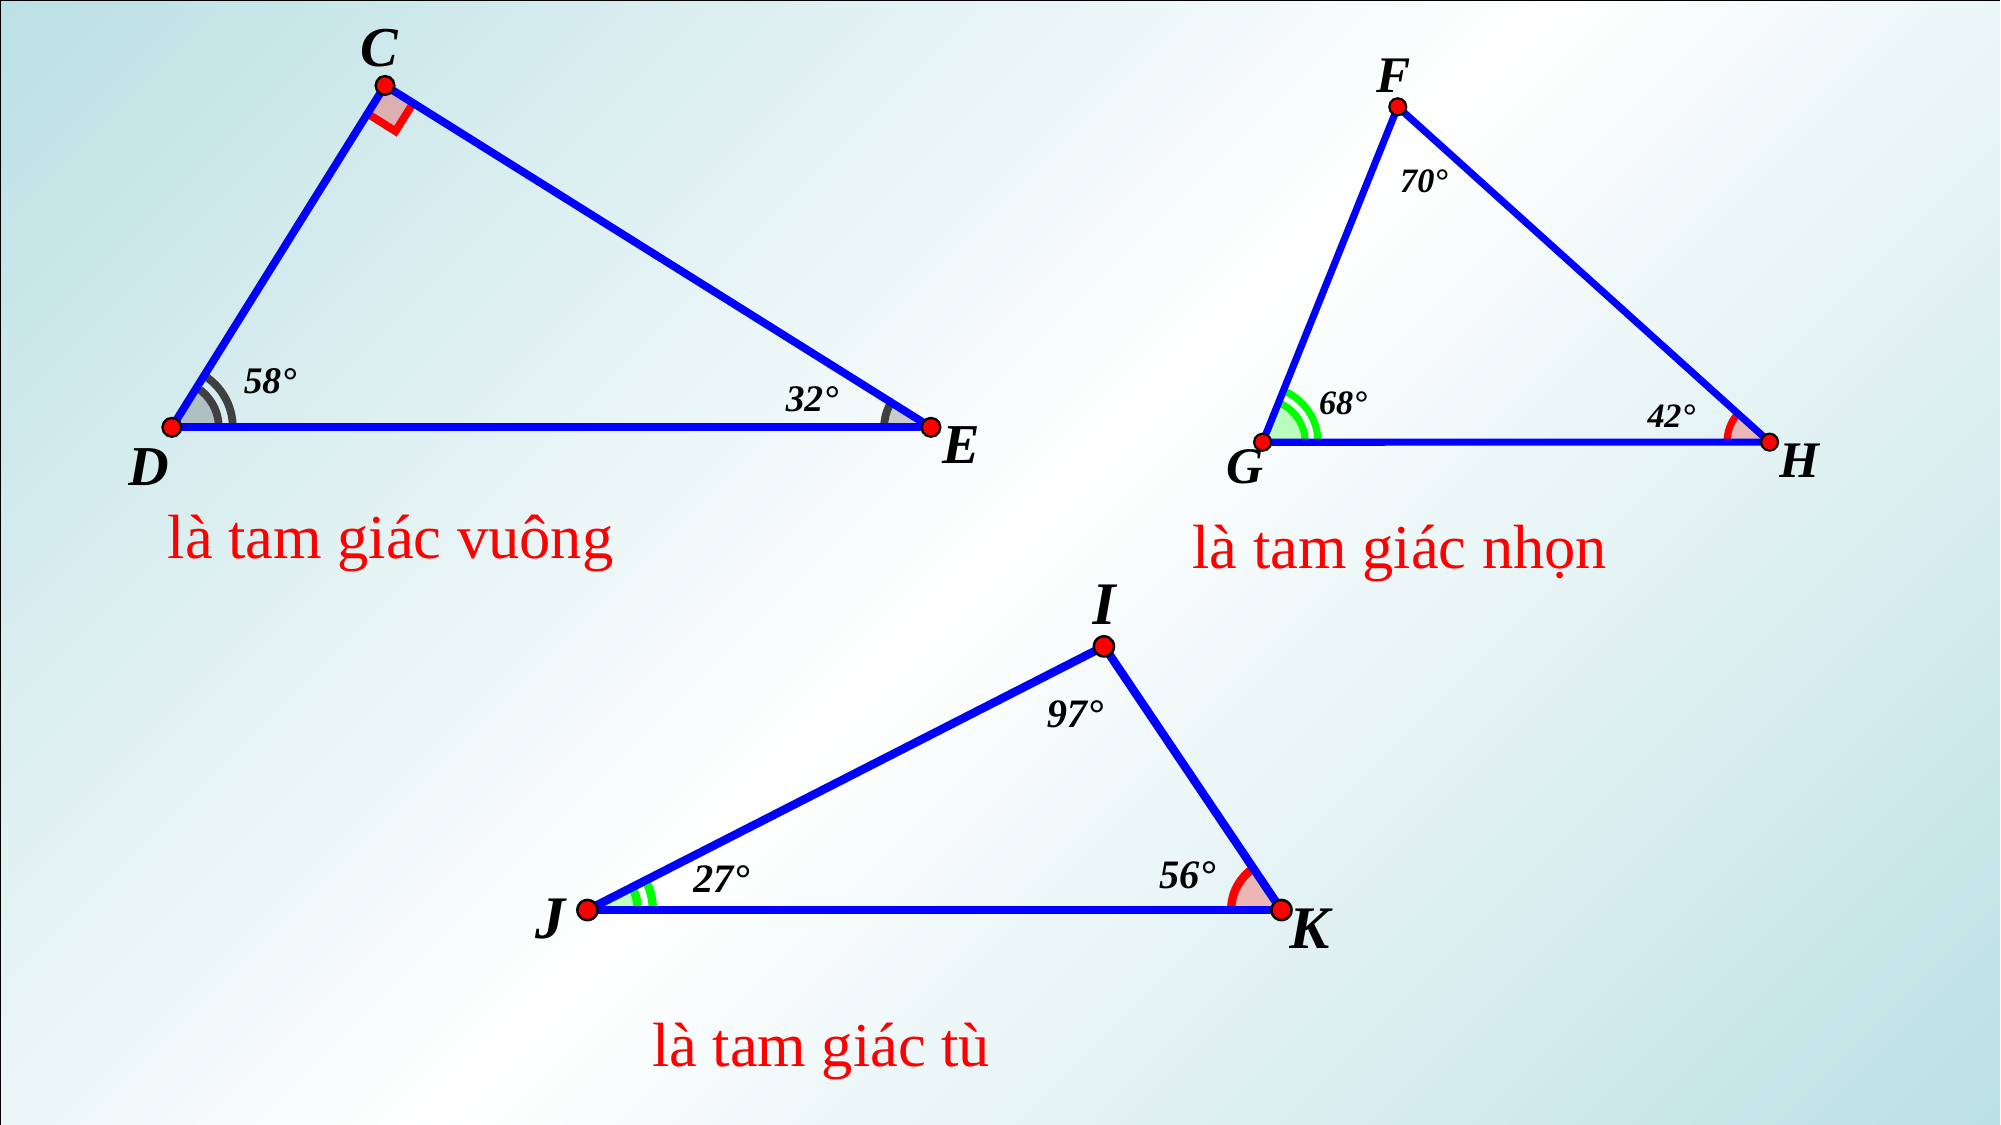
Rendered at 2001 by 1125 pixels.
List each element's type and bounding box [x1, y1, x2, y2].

picture [518, 553, 1356, 995]
text_box [0, 0, 2000, 1125]
picture [112, 0, 1004, 516]
picture [1212, 31, 1841, 511]
